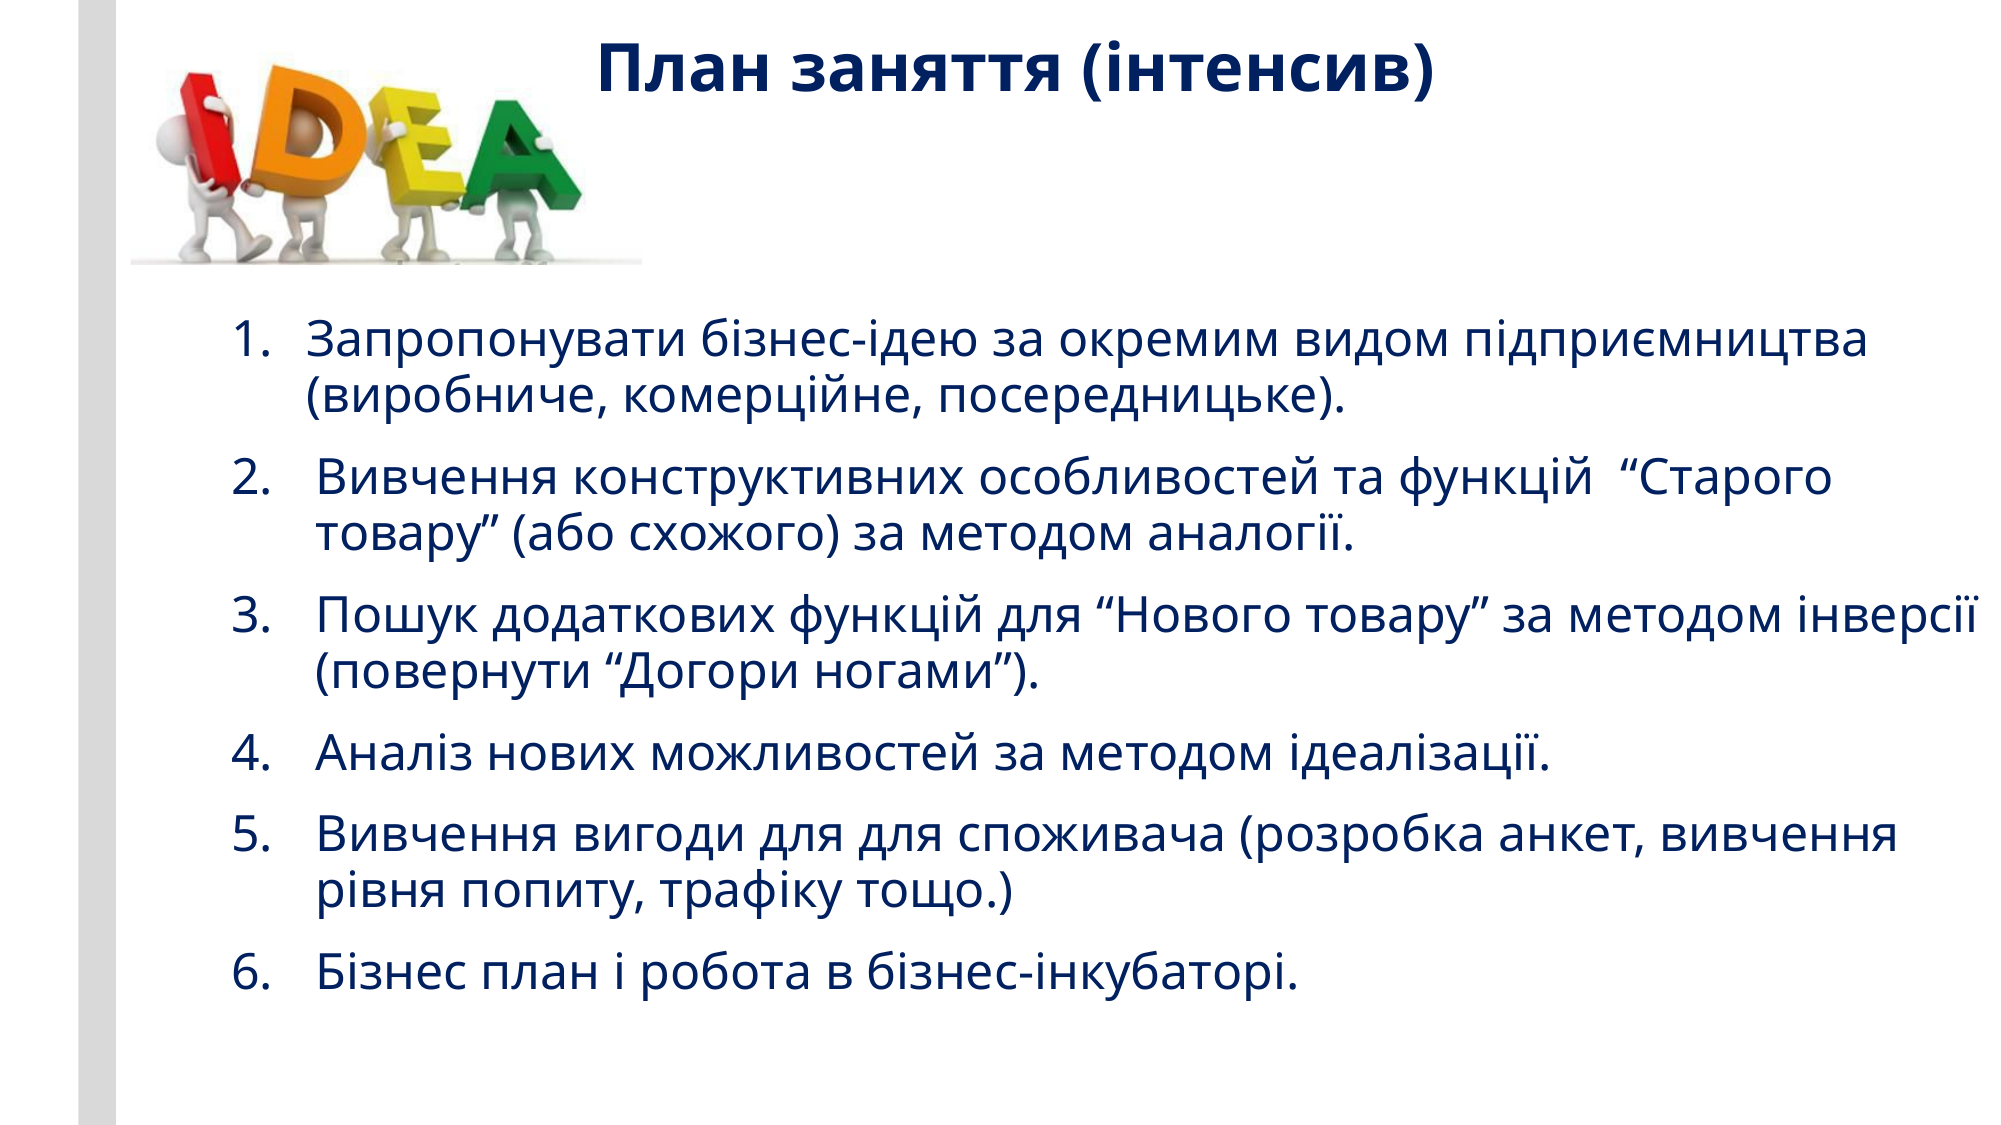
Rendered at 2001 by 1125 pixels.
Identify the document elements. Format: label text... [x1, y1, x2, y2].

picture [130, 0, 643, 265]
list Запропонувати бізнес-ідею за окремим видом підприємництва (виробниче, комерційне, посередницьке). Вивчення конструктивних особливостей та функцій “Старого товару” (або схожого) за методом аналогії. Пошук додаткових функцій для “Нового товару” за методом інверсії (повернути “Догори ногами”). Аналіз нових можливостей за методом ідеалізації. Вивчення вигоди для для споживача (розробка анкет, вивчення рівня попиту, трафіку тощо.) Бізнес план і робота в бізнес-інкубаторі. [216, 303, 2000, 1008]
title План заняття (інтенсив) [643, 26, 1452, 265]
